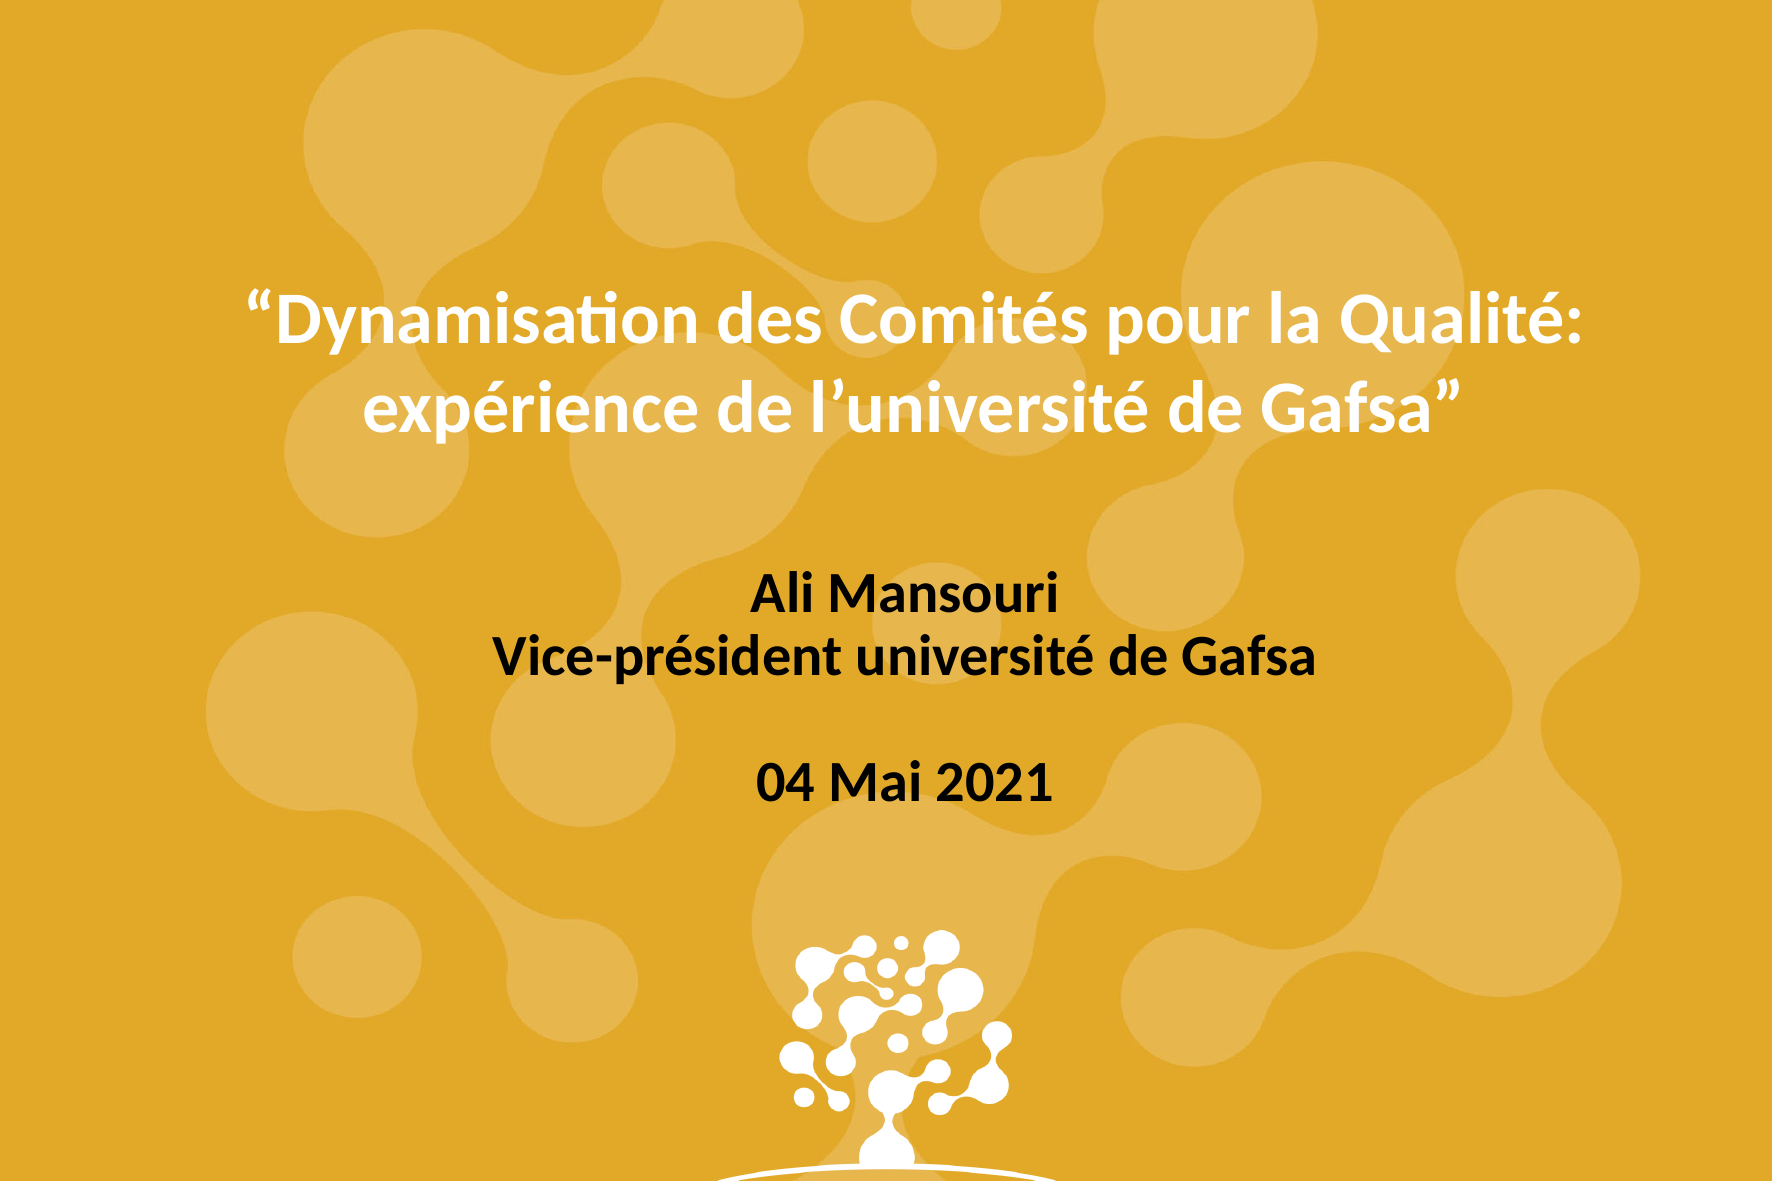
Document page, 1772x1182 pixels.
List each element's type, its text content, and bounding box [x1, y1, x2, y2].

picture [0, 0, 1772, 1182]
text_box Ali Mansouri Vice-président université de Gafsa 04 Mai 2021 [381, 555, 1430, 822]
text_box “Dynamisation des Comités pour la Qualité: expérience de l’université de Gafsa” [163, 259, 1666, 457]
